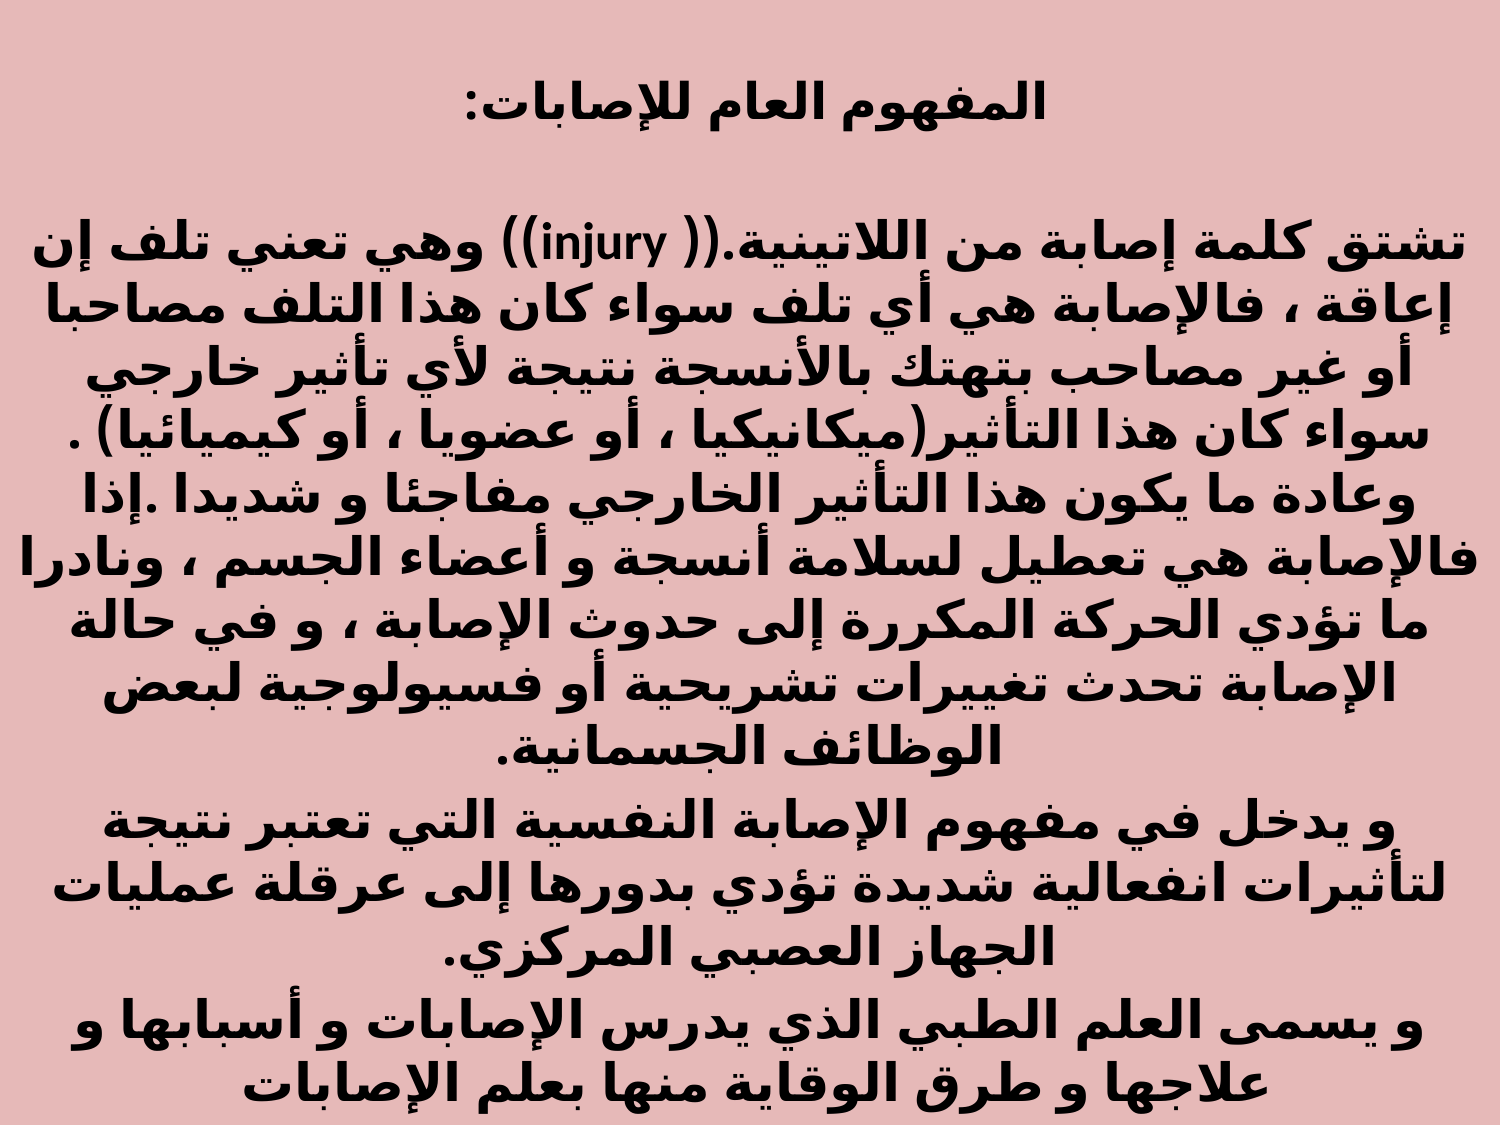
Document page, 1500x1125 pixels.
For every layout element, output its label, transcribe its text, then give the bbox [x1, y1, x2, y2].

title المفهوم العام للإصابات: [0, 0, 1500, 199]
subtitle تشتق كلمة إصابة من اللاتينية.(( injury)) وهي تعني تلف إن إعاقة ، فالإصابة هي أي تلف سواء كان هذا التلف مصاحبا أو غير مصاحب بتهتك بالأنسجة نتيجة لأي تأثير خارجي سواء كان هذا التأثير(ميكانيكيا ، أو عضويا ، أو كيميائيا) . وعادة ما يكون هذا التأثير الخارجي مفاجئا و شديدا .إذا فالإصابة هي تعطيل لسلامة أنسجة و أعضاء الجسم ، ونادرا ما تؤدي الحركة المكررة إلى حدوث الإصابة ، و في حالة الإصابة تحدث تغييرات تشريحية أو فسيولوجية لبعض الوظائف الجسمانية. و يدخل في مفهوم الإصابة النفسية التي تعتبر نتيجة لتأثيرات انفعالية شديدة تؤدي بدورها إلى عرقلة عمليات الجهاز العصبي المركزي. و يسمى العلم الطبي الذي يدرس الإصابات و أسبابها و علاجها و طرق الوقاية منها بعلم الإصابات [0, 199, 1500, 1125]
